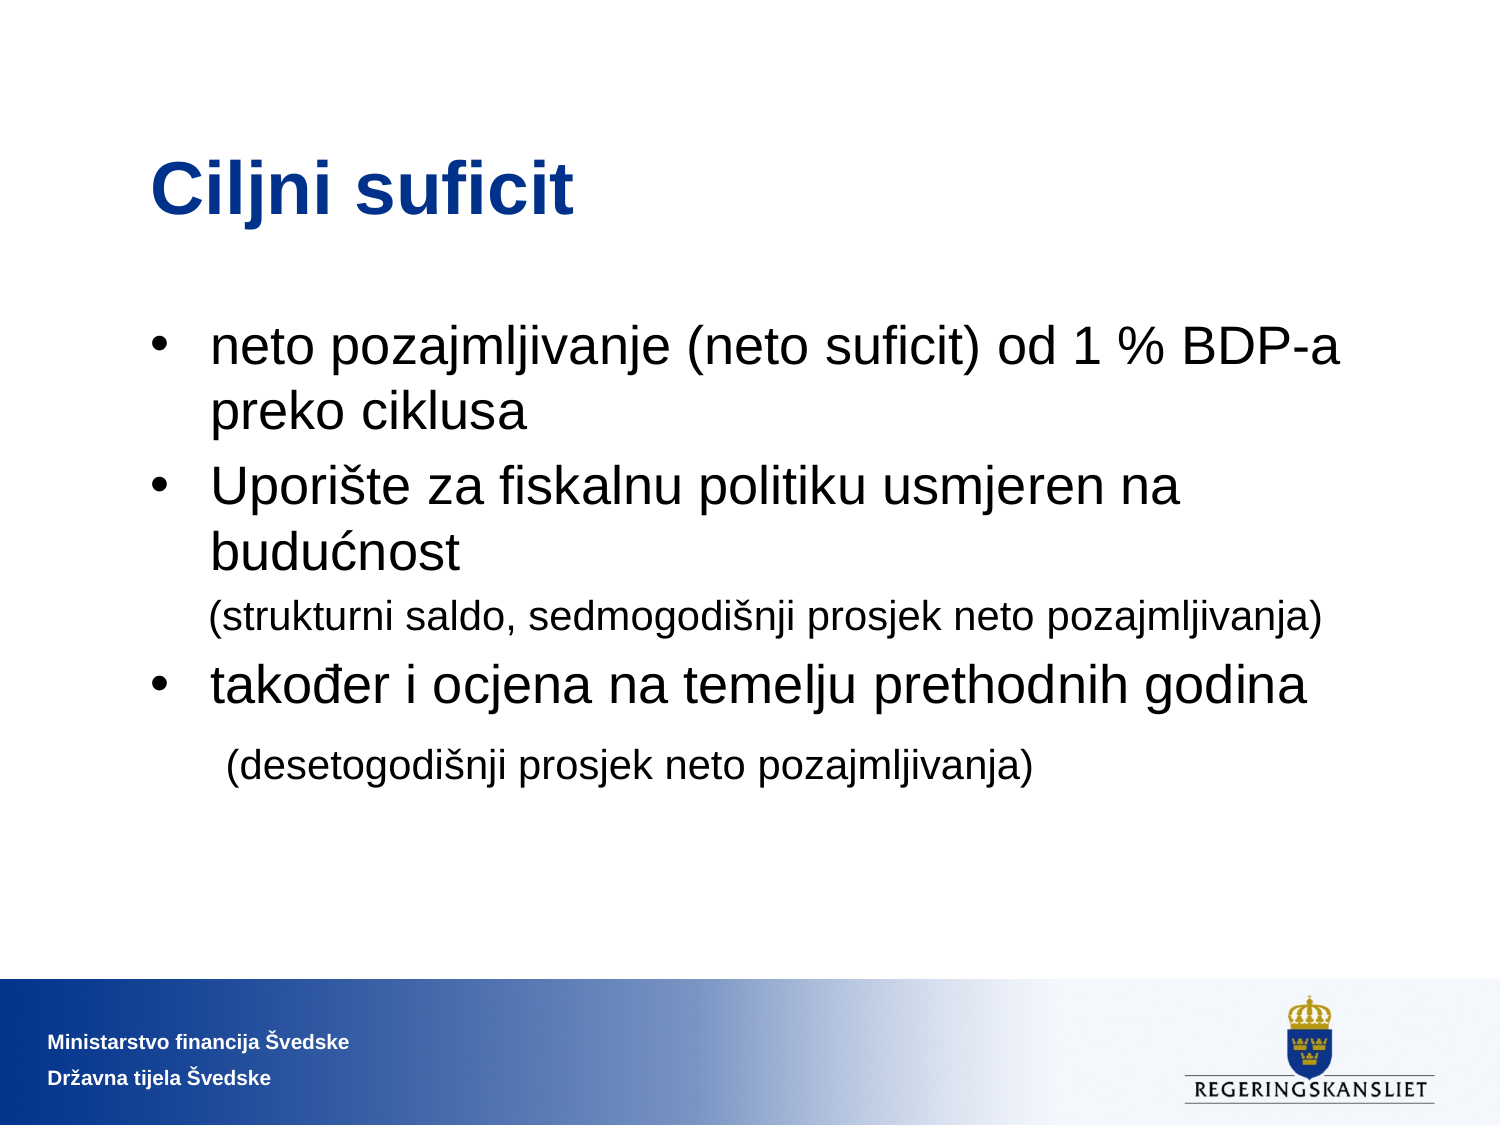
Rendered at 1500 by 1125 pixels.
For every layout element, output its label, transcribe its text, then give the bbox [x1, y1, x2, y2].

picture [0, 979, 1500, 1125]
list neto pozajmljivanje (neto suficit) od 1 % BDP-a preko ciklusa Uporište za fiskalnu politiku usmjeren na budućnost (strukturni saldo, sedmogodišnji prosjek neto pozajmljivanja) također i ocjena na temelju prethodnih godina (desetogodišnji prosjek neto pozajmljivanja) [135, 302, 1371, 941]
title Ciljni suficit [135, 90, 1376, 279]
